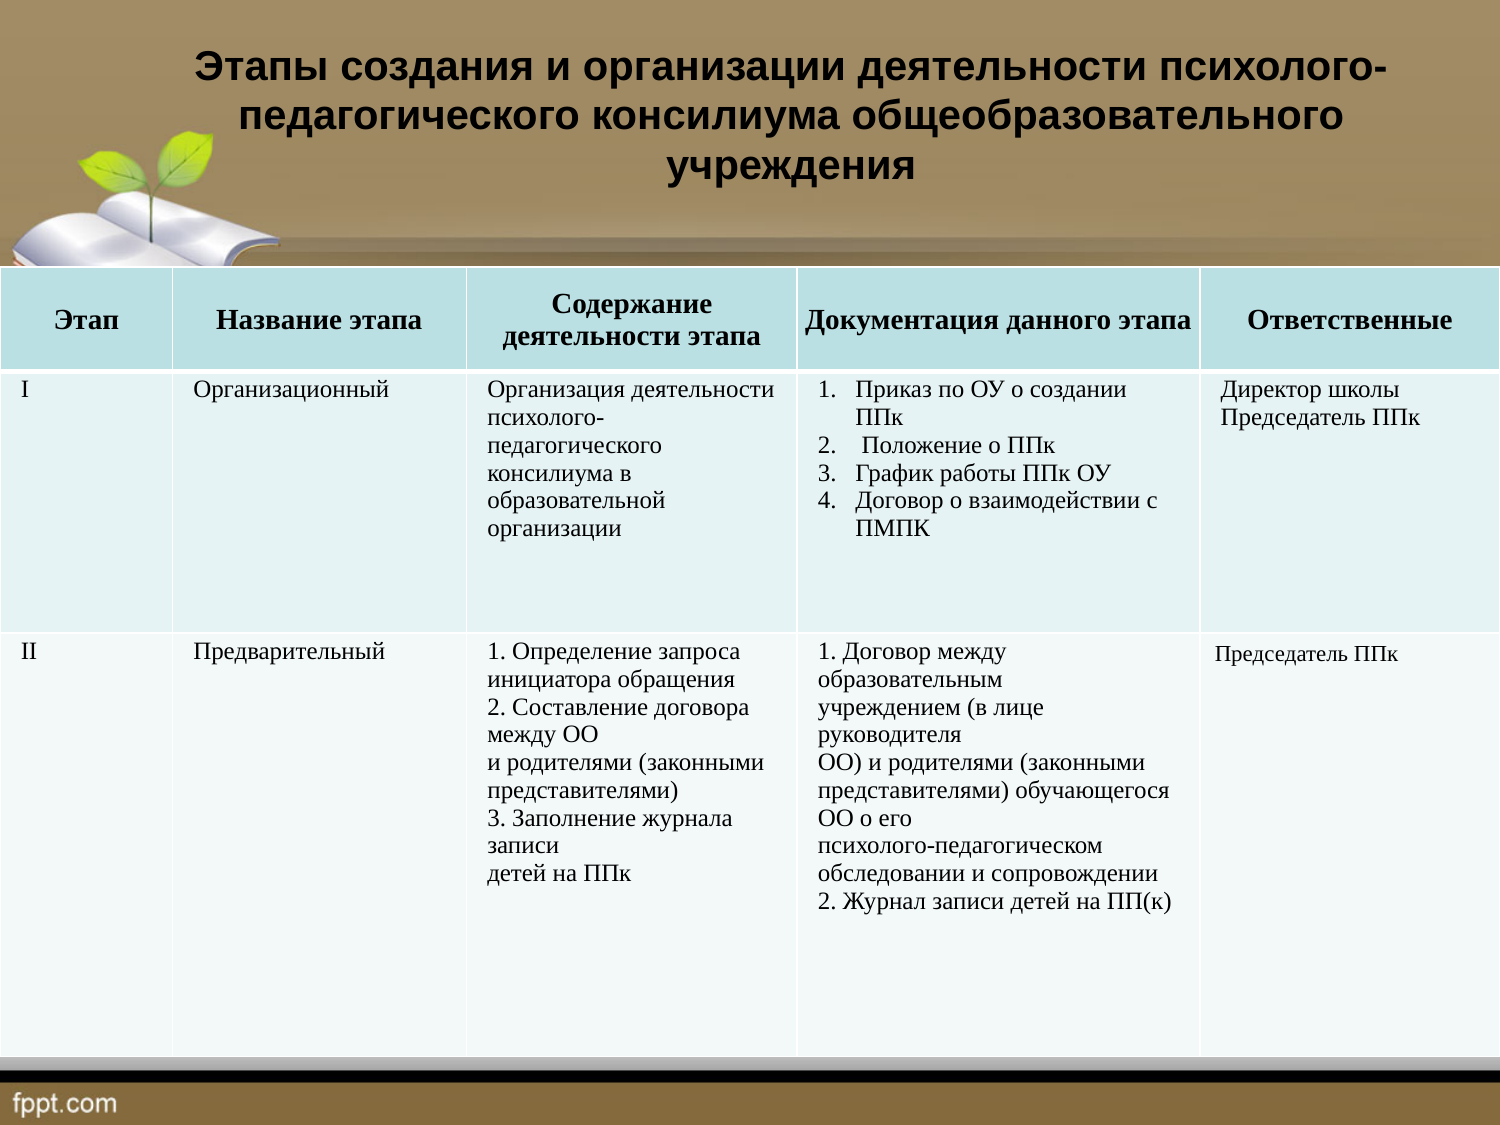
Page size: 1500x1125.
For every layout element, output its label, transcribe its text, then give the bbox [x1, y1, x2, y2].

table_header Документация данного этапа [798, 268, 1199, 369]
text_box Этапы создания и организации деятельности психолого-педагогического консилиума общеобразовательного учреждения [171, 30, 1412, 196]
table_cell 1. Договор между образовательным учреждением (в лице руководителя ОО) и родителями (законными представителями) обучающегося ОО о его психолого-педагогическом обследовании и сопровождении 2. Журнал записи детей на ПП(к) [798, 634, 1199, 1056]
table_cell Председатель ППк [1201, 634, 1499, 1056]
table_cell Директор школы Председатель ППк [1201, 374, 1499, 632]
table_header Этап [1, 268, 172, 369]
table_header Содержание деятельности этапа [467, 268, 796, 369]
table_cell Организация деятельности психолого-педагогического консилиума в образовательной организации [467, 374, 796, 632]
table_cell I [1, 374, 172, 632]
table_header Ответственные [1201, 268, 1499, 369]
table_header Название этапа [173, 268, 466, 369]
table_cell Организационный [173, 374, 466, 632]
picture [0, 0, 1500, 266]
table_cell II [1, 634, 172, 1056]
table_cell 1. Определение запроса инициатора обращения 2. Составление договора между ОО и родителями (законными представителями) 3. Заполнение журнала записи детей на ППк [467, 634, 796, 1056]
table_cell Приказ по ОУ о создании ППк Положение о ППк График работы ППк ОУ Договор о взаимодействии с ПМПК [798, 374, 1199, 632]
picture [0, 1057, 1500, 1125]
table_cell Предварительный [173, 634, 466, 1056]
